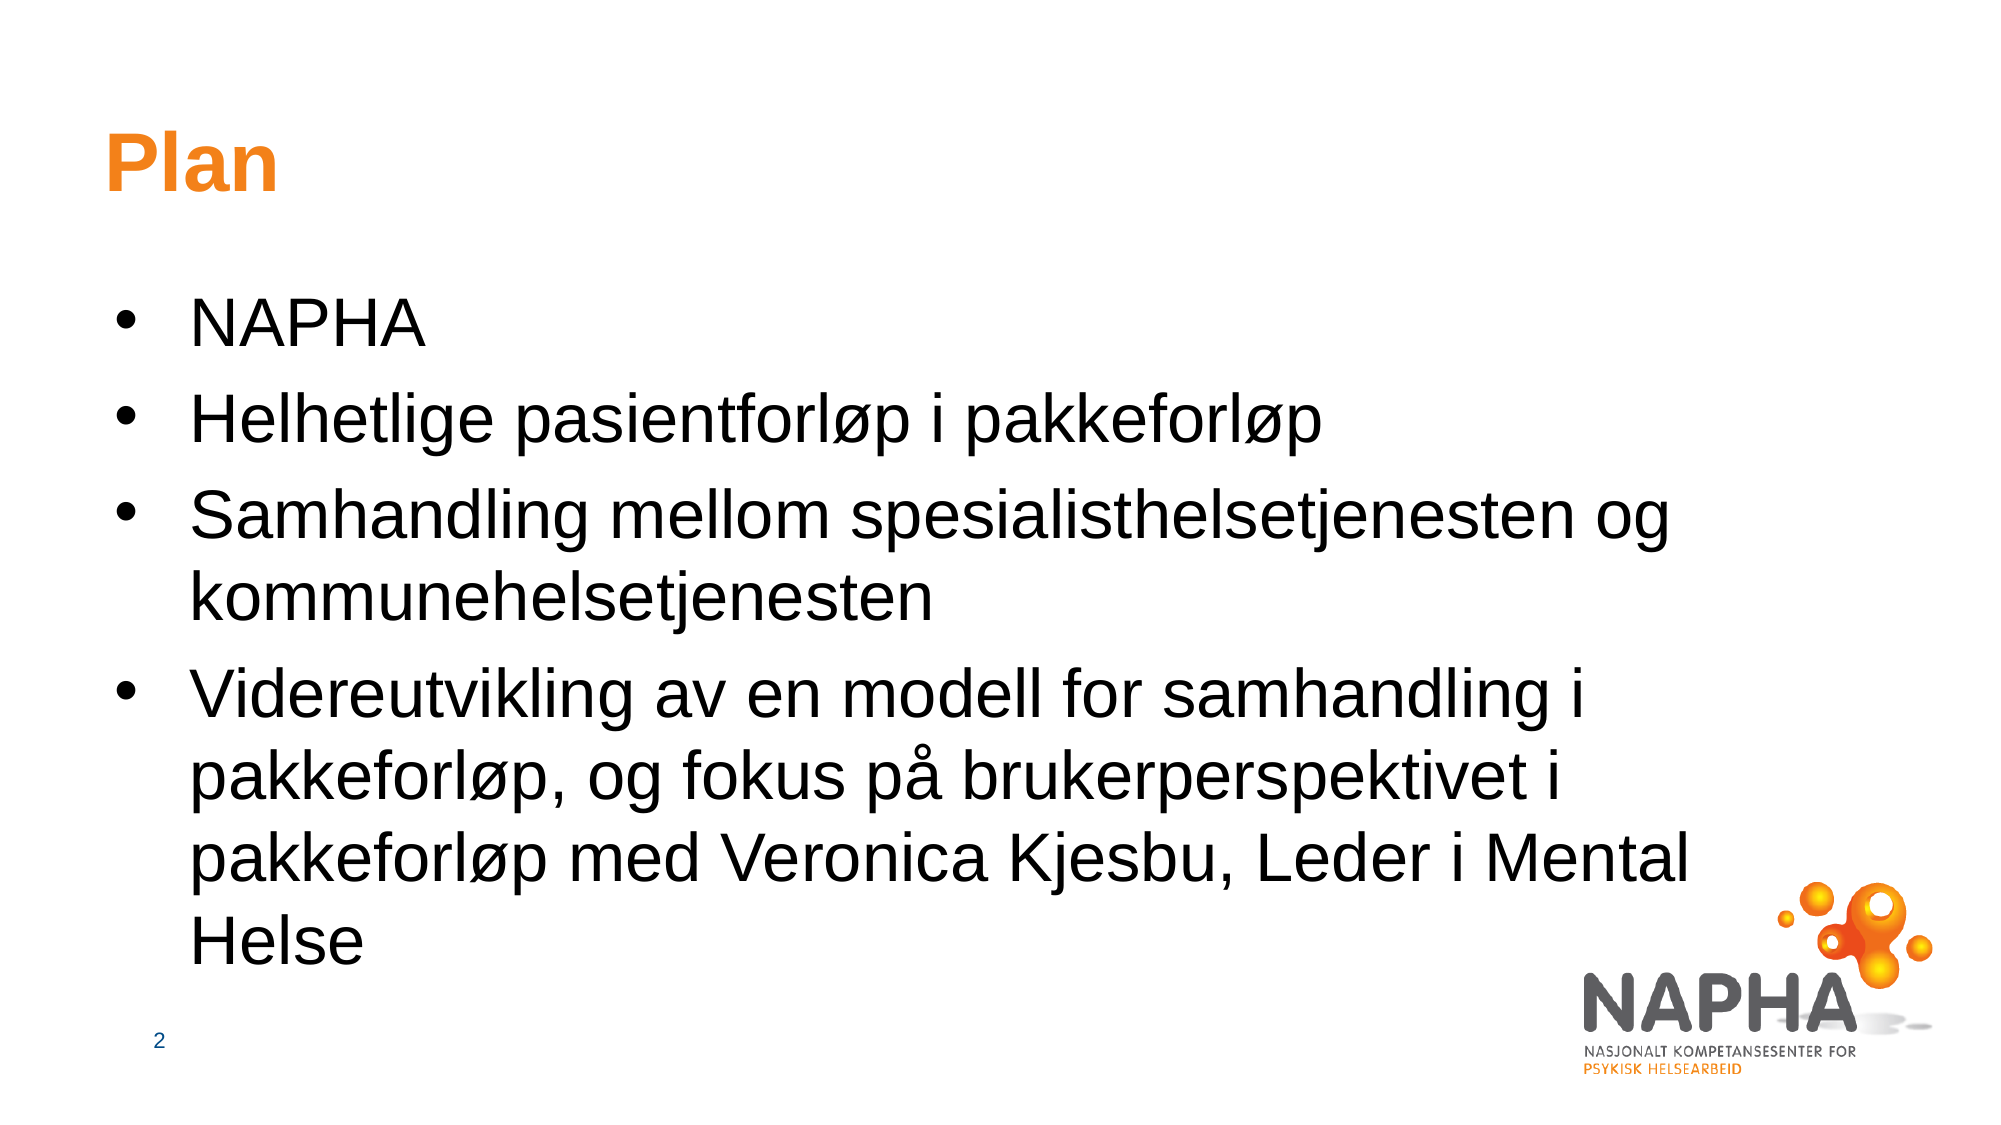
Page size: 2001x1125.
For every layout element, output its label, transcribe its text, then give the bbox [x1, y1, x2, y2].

picture [1584, 882, 1937, 1078]
title Plan [89, 63, 1890, 252]
list NAPHA Helhetlige pasientforløp i pakkeforløp Samhandling mellom spesialisthelsetjenesten og kommunehelsetjenesten Videreutvikling av en modell for samhandling i pakkeforløp, og fokus på brukerperspektivet i pakkeforløp med Veronica Kjesbu, Leder i Mental Helse [99, 269, 1900, 1066]
